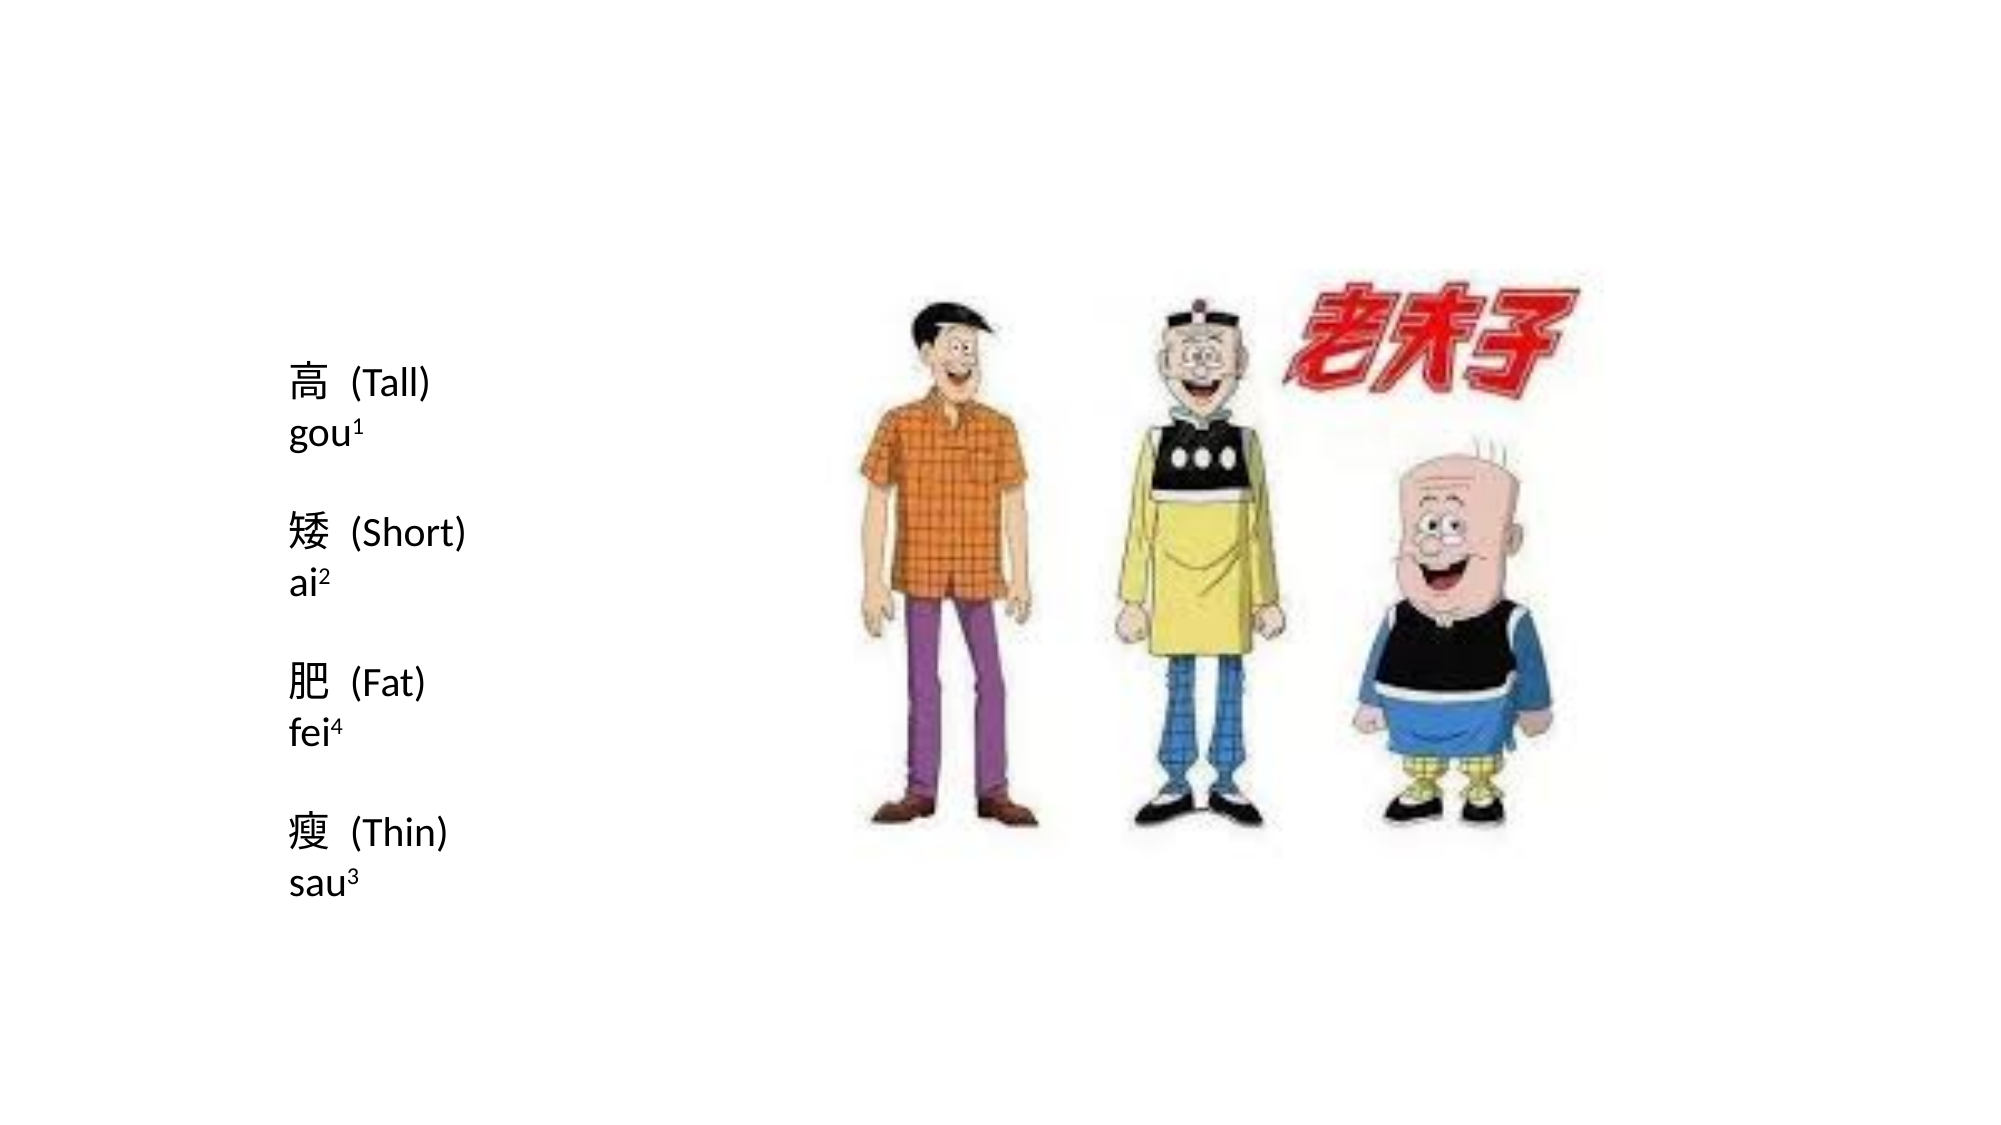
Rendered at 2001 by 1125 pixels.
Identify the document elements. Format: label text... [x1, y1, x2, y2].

picture [802, 217, 1668, 869]
text_box 高 (Tall) gou1 矮 (Short) ai2 肥 (Fat) fei4 瘦 (Thin) sau3 [273, 347, 659, 1063]
